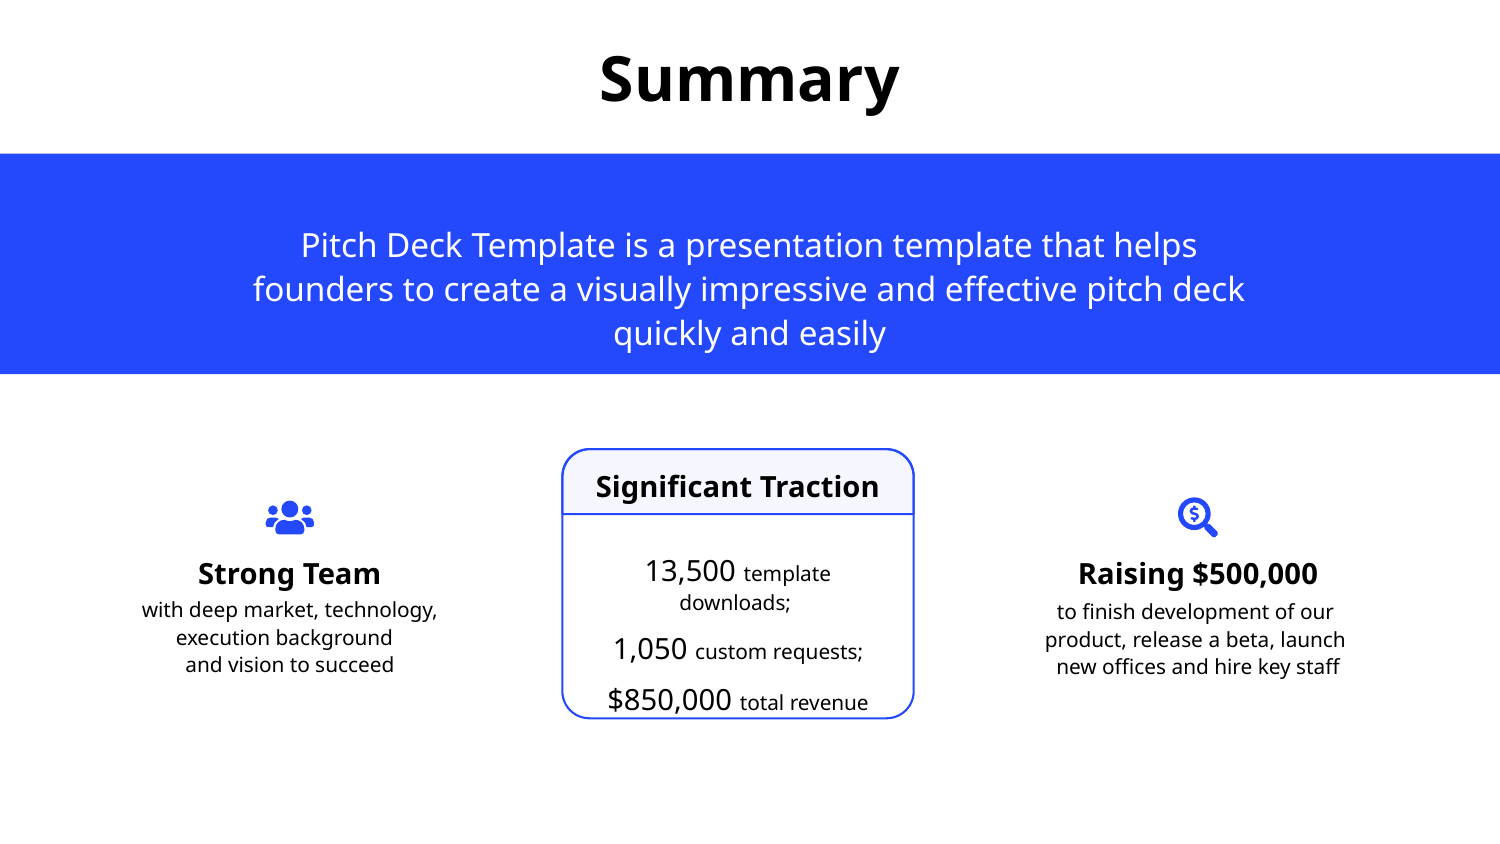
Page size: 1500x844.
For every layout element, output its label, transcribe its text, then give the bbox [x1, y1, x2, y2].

text_box [0, 153, 1500, 375]
text_box Raising $500,000 [1034, 541, 1362, 588]
title Summary [80, 24, 1420, 128]
text_box [301, 505, 312, 516]
text_box to finish development of our product, release a beta, launch new offices and hire key staff [1022, 588, 1374, 686]
text_box with deep market, technology, execution background and vision to succeed [126, 587, 454, 684]
text_box [281, 500, 299, 518]
text_box [1177, 497, 1218, 538]
text_box Strong Team [126, 541, 454, 587]
text_box Pitch Deck Template is a presentation template that helps founders to create a visually impressive and effective pitch deck quickly and easily [222, 213, 1278, 315]
text_box [562, 449, 914, 719]
text_box [265, 517, 314, 535]
text_box [268, 505, 278, 516]
